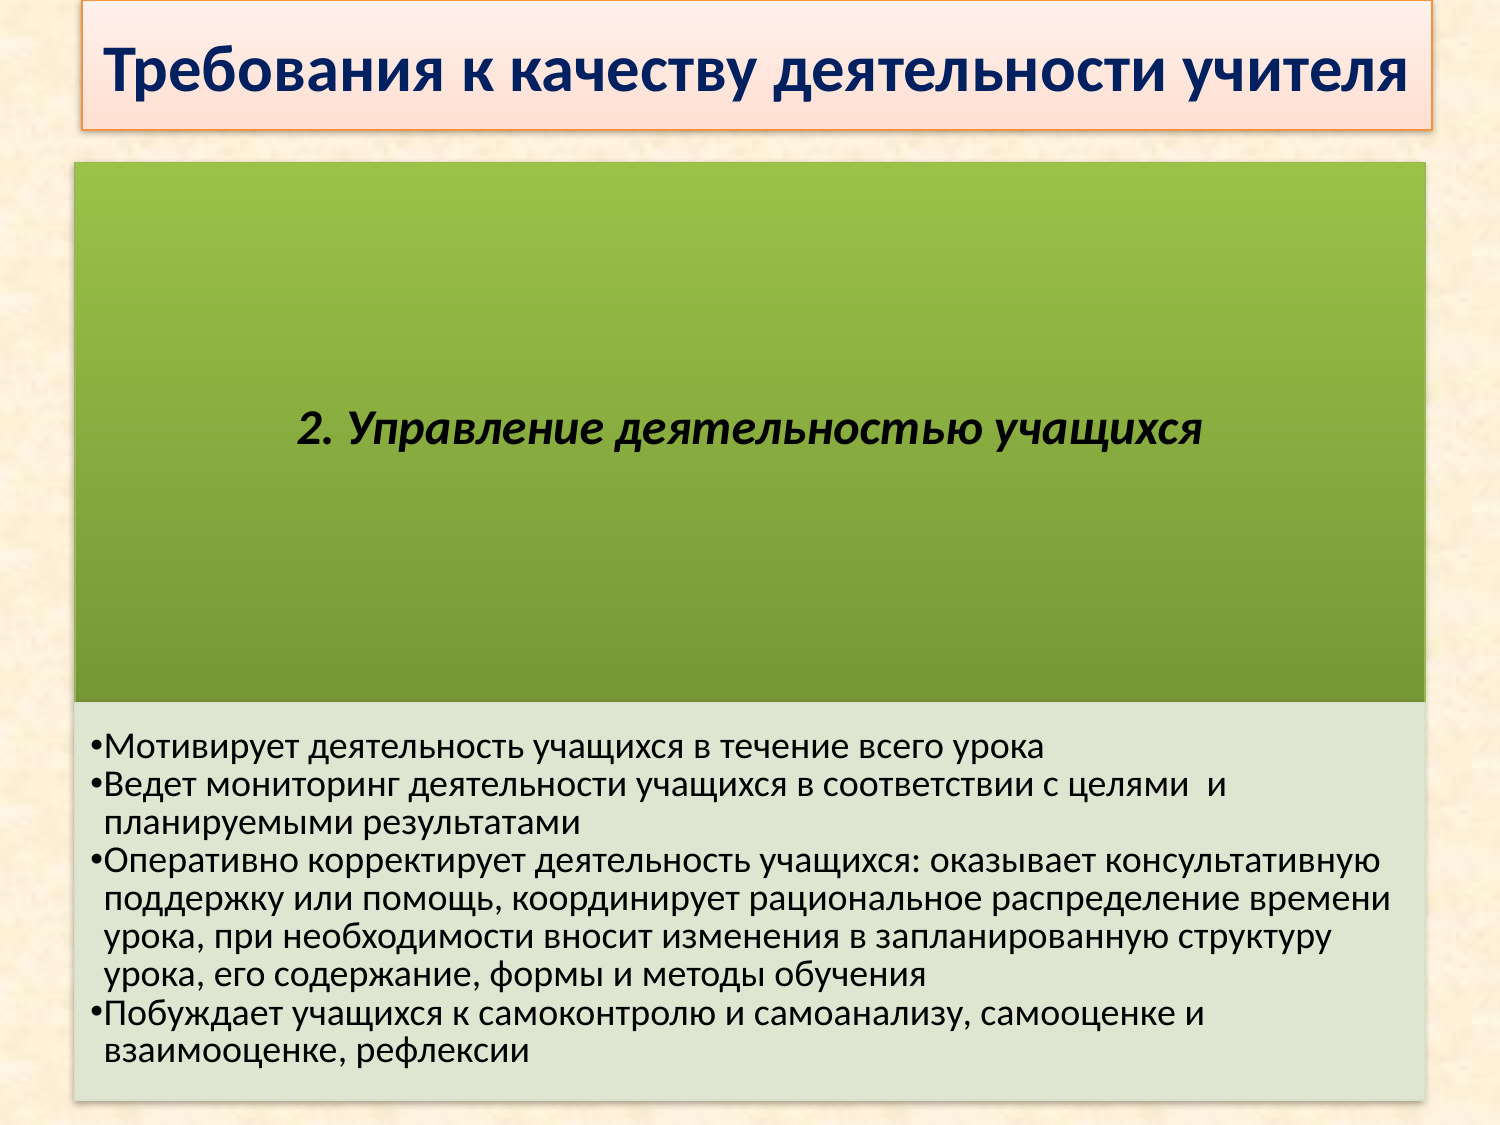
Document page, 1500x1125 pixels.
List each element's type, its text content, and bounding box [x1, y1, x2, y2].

picture [0, 0, 1500, 1125]
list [74, 162, 1426, 1101]
title Требования к качеству деятельности учителя [81, 0, 1433, 131]
